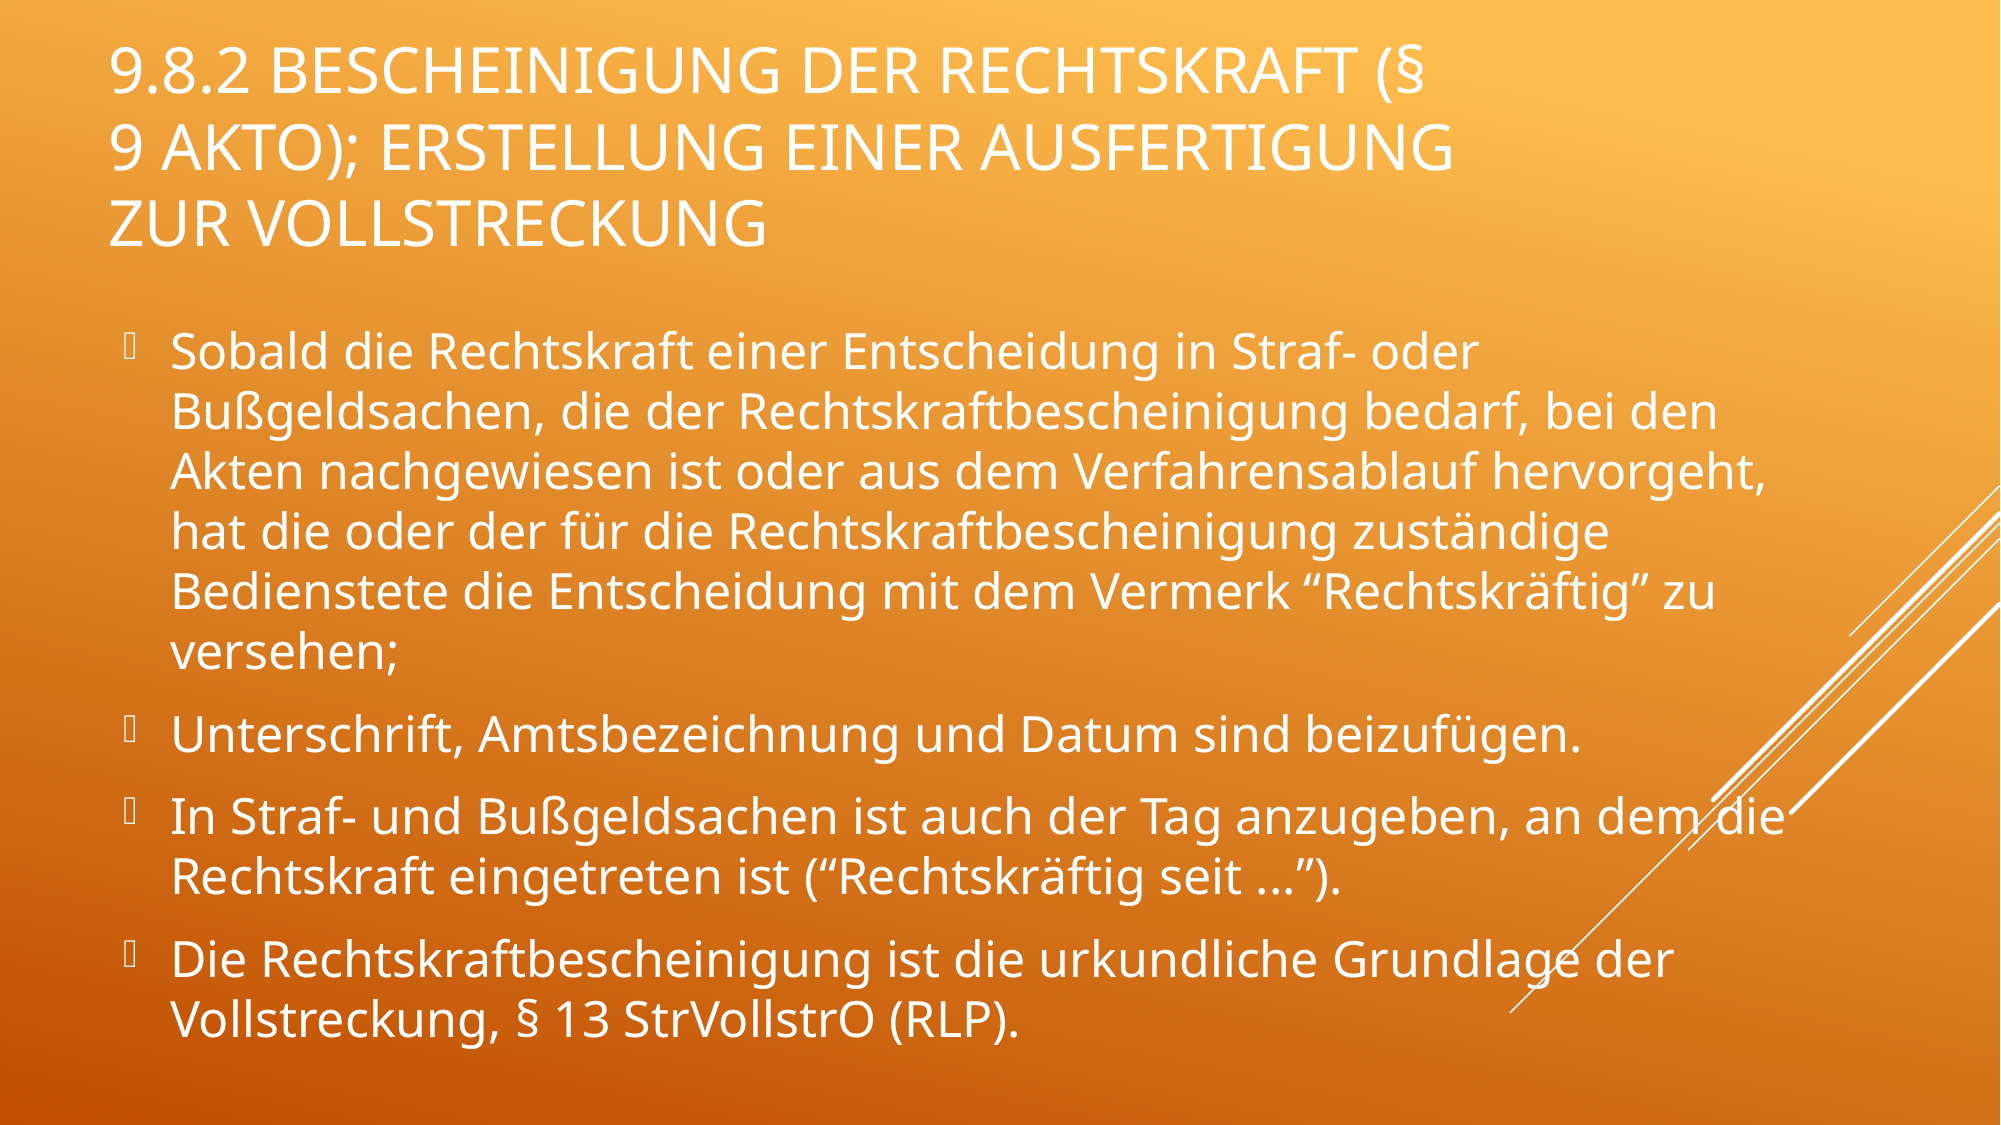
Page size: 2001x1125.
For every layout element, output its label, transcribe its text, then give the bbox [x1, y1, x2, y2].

list Sobald die Rechtskraft einer Entscheidung in Straf- oder Bußgeldsachen, die der Rechtskraftbescheinigung bedarf, bei den Akten nachgewiesen ist oder aus dem Verfahrensablauf hervorgeht, hat die oder der für die Rechtskraftbescheinigung zuständige Bedienstete die Entscheidung mit dem Vermerk “Rechtskräftig” zu versehen; Unterschrift, Amtsbezeichnung und Datum sind beizufügen. In Straf- und Bußgeldsachen ist auch der Tag anzugeben, an dem die Rechtskraft eingetreten ist (“Rechtskräftig seit ...”). Die Rechtskraftbescheinigung ist die urkundliche Grundlage der Vollstreckung, § 13 StrVollstrO (RLP). [108, 252, 1859, 1115]
title 9.8.2 Bescheinigung der Rechtskraft (§ 9 AktO); Erstellung einer Ausfertigung zur Vollstreckung [93, 21, 1494, 269]
